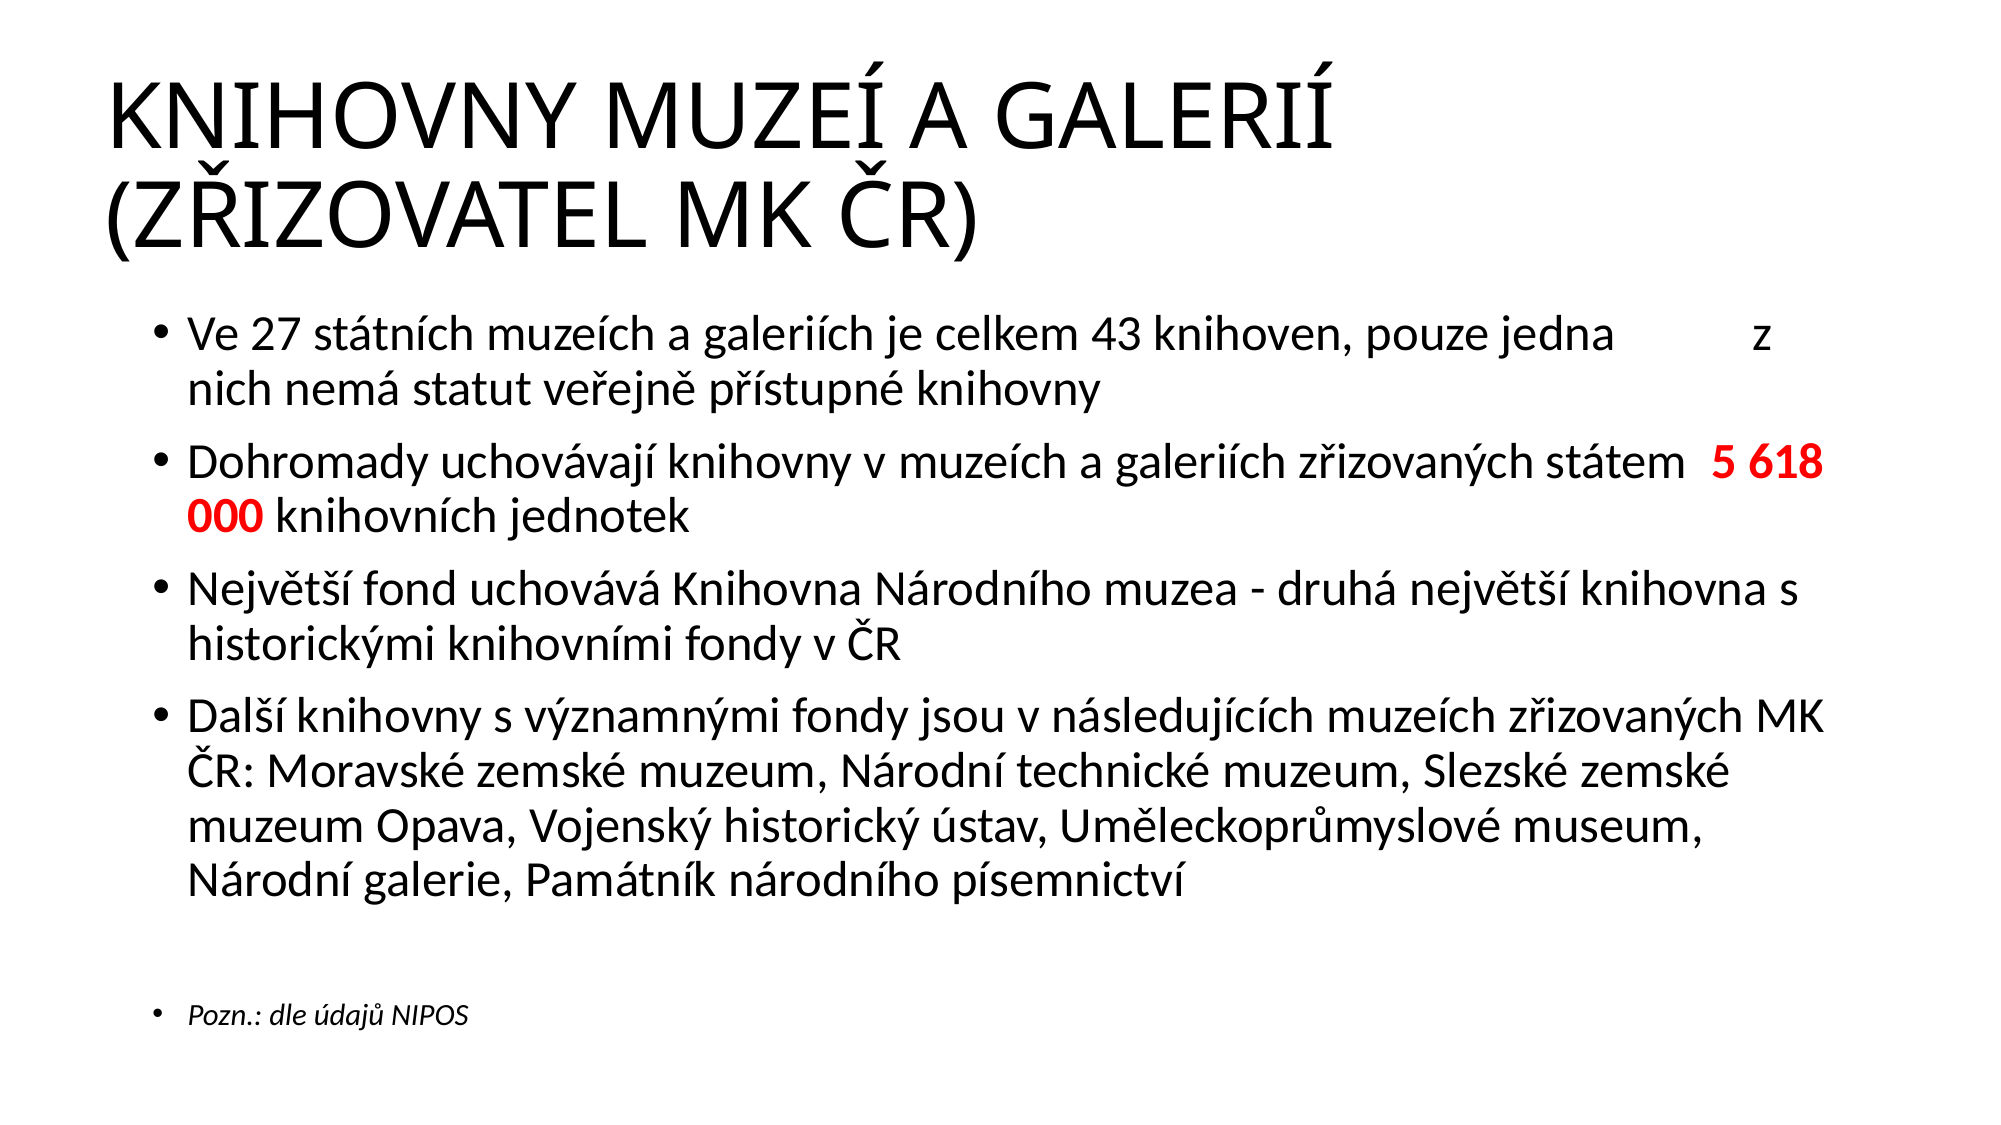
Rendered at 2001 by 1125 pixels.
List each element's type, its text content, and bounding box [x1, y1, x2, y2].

list Ve 27 státních muzeích a galeriích je celkem 43 knihoven, pouze jedna z nich nemá statut veřejně přístupné knihovny Dohromady uchovávají knihovny v muzeích a galeriích zřizovaných státem 5 618 000 knihovních jednotek Největší fond uchovává Knihovna Národního muzea - druhá největší knihovna s historickými knihovními fondy v ČR Další knihovny s významnými fondy jsou v následujících muzeích zřizovaných MK ČR: Moravské zemské muzeum, Národní technické muzeum, Slezské zemské muzeum Opava, Vojenský historický ústav, Uměleckoprůmyslové museum, Národní galerie, Památník národního písemnictví Pozn.: dle údajů NIPOS [137, 299, 1863, 1045]
title KNIHOVNY MUZEÍ A GALERIÍ (ZŘIZOVATEL MK ČR) [90, 59, 1899, 278]
